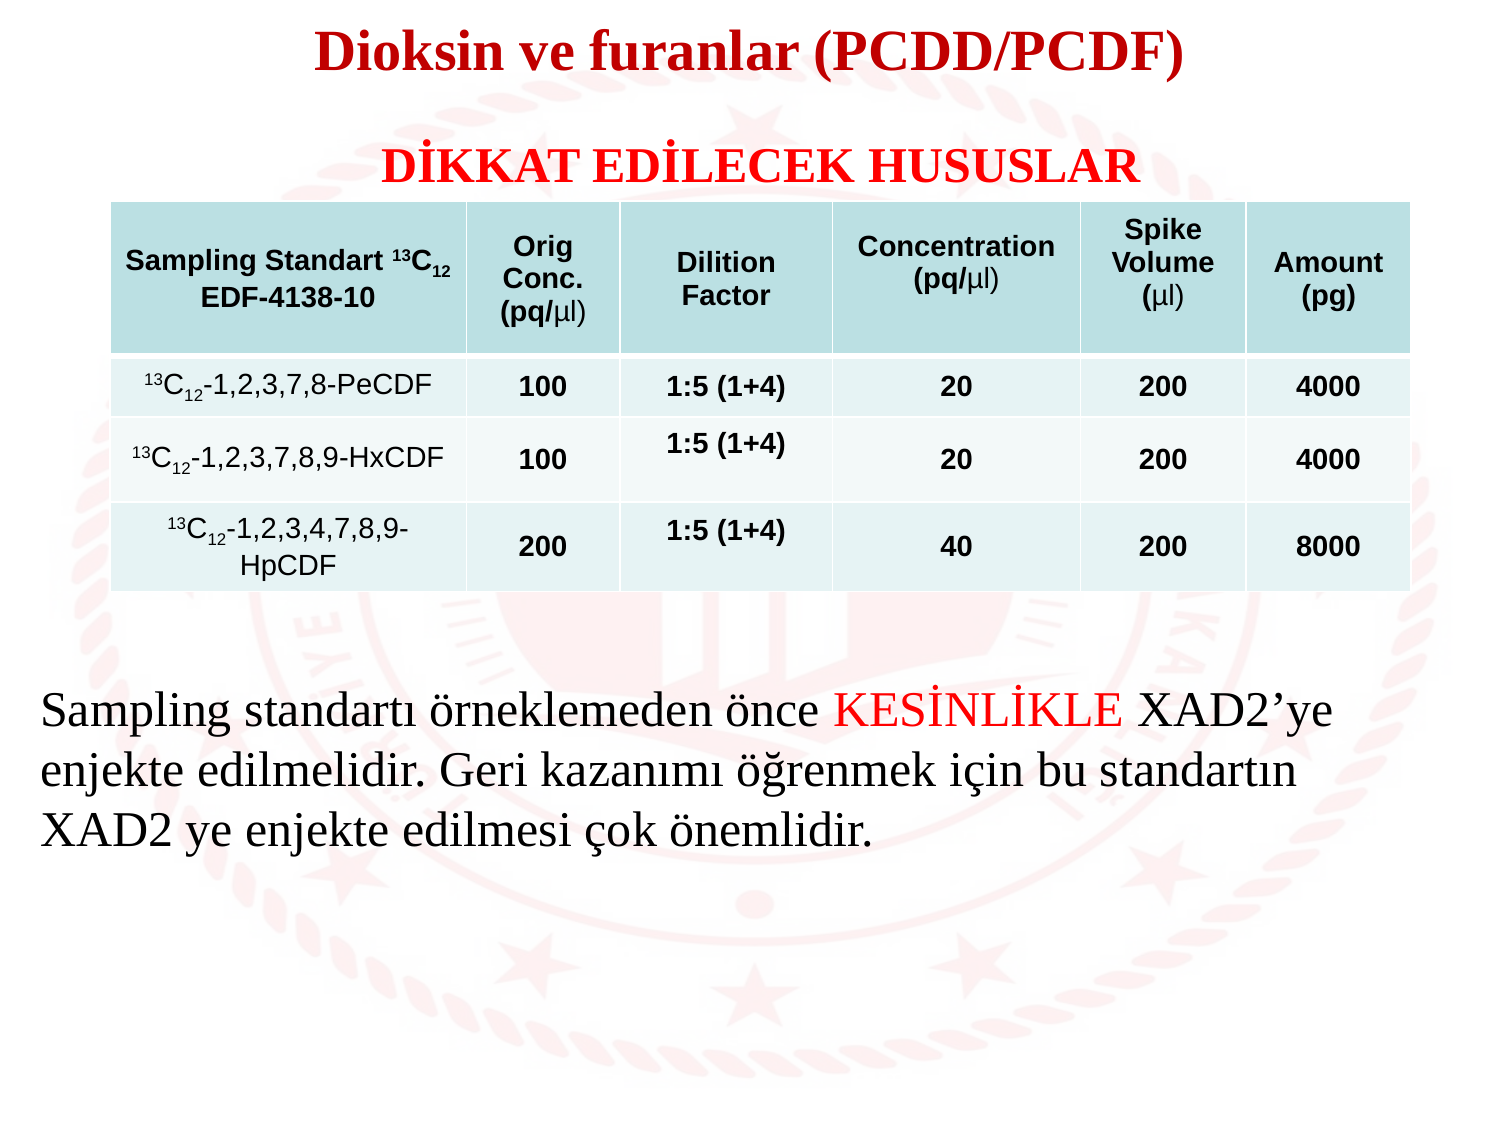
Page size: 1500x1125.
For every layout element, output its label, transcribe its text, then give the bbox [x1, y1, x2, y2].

table_cell 20 [833, 359, 1080, 416]
table_cell 8000 [1247, 503, 1410, 591]
text_box Sampling standartı örneklemeden önce KESİNLİKLE XAD2’ye enjekte edilmelidir. Geri kazanımı öğrenmek için bu standartın XAD2 ye enjekte edilmesi çok önemlidir. [25, 668, 1447, 864]
table_cell 13C12-1,2,3,7,8-PeCDF [111, 359, 466, 416]
table_cell 4000 [1247, 359, 1410, 416]
table_cell 1:5 (1+4) [621, 503, 832, 591]
table_cell 4000 [1247, 418, 1410, 501]
table_cell 13C12-1,2,3,7,8,9-HxCDF [111, 418, 466, 501]
table_header Amount (pg) [1247, 202, 1410, 353]
table_header Spike Volume (µl) [1081, 202, 1245, 353]
table_header Dilition Factor [621, 202, 832, 353]
table_cell 100 [467, 359, 619, 416]
table_cell 200 [1081, 418, 1245, 501]
table_cell 200 [1081, 503, 1245, 591]
table_header Concentration (pq/µl) [833, 202, 1080, 353]
table_header Orig Conc. (pq/µl) [467, 202, 619, 353]
table_cell 100 [467, 418, 619, 501]
text_box Dioksin ve furanlar (PCDD/PCDF) [0, 0, 1500, 94]
table_cell 1:5 (1+4) [621, 418, 832, 501]
text_box DİKKAT EDİLECEK HUSUSLAR [74, 125, 1447, 201]
table_cell 20 [833, 418, 1080, 501]
table_cell 200 [467, 503, 619, 591]
table_cell 1:5 (1+4) [621, 359, 832, 416]
table_cell 200 [1081, 359, 1245, 416]
table_header Sampling Standart 13C12 EDF-4138-10 [111, 202, 466, 353]
table_cell 40 [833, 503, 1080, 591]
table_cell 13C12-1,2,3,4,7,8,9-HpCDF [111, 503, 466, 591]
